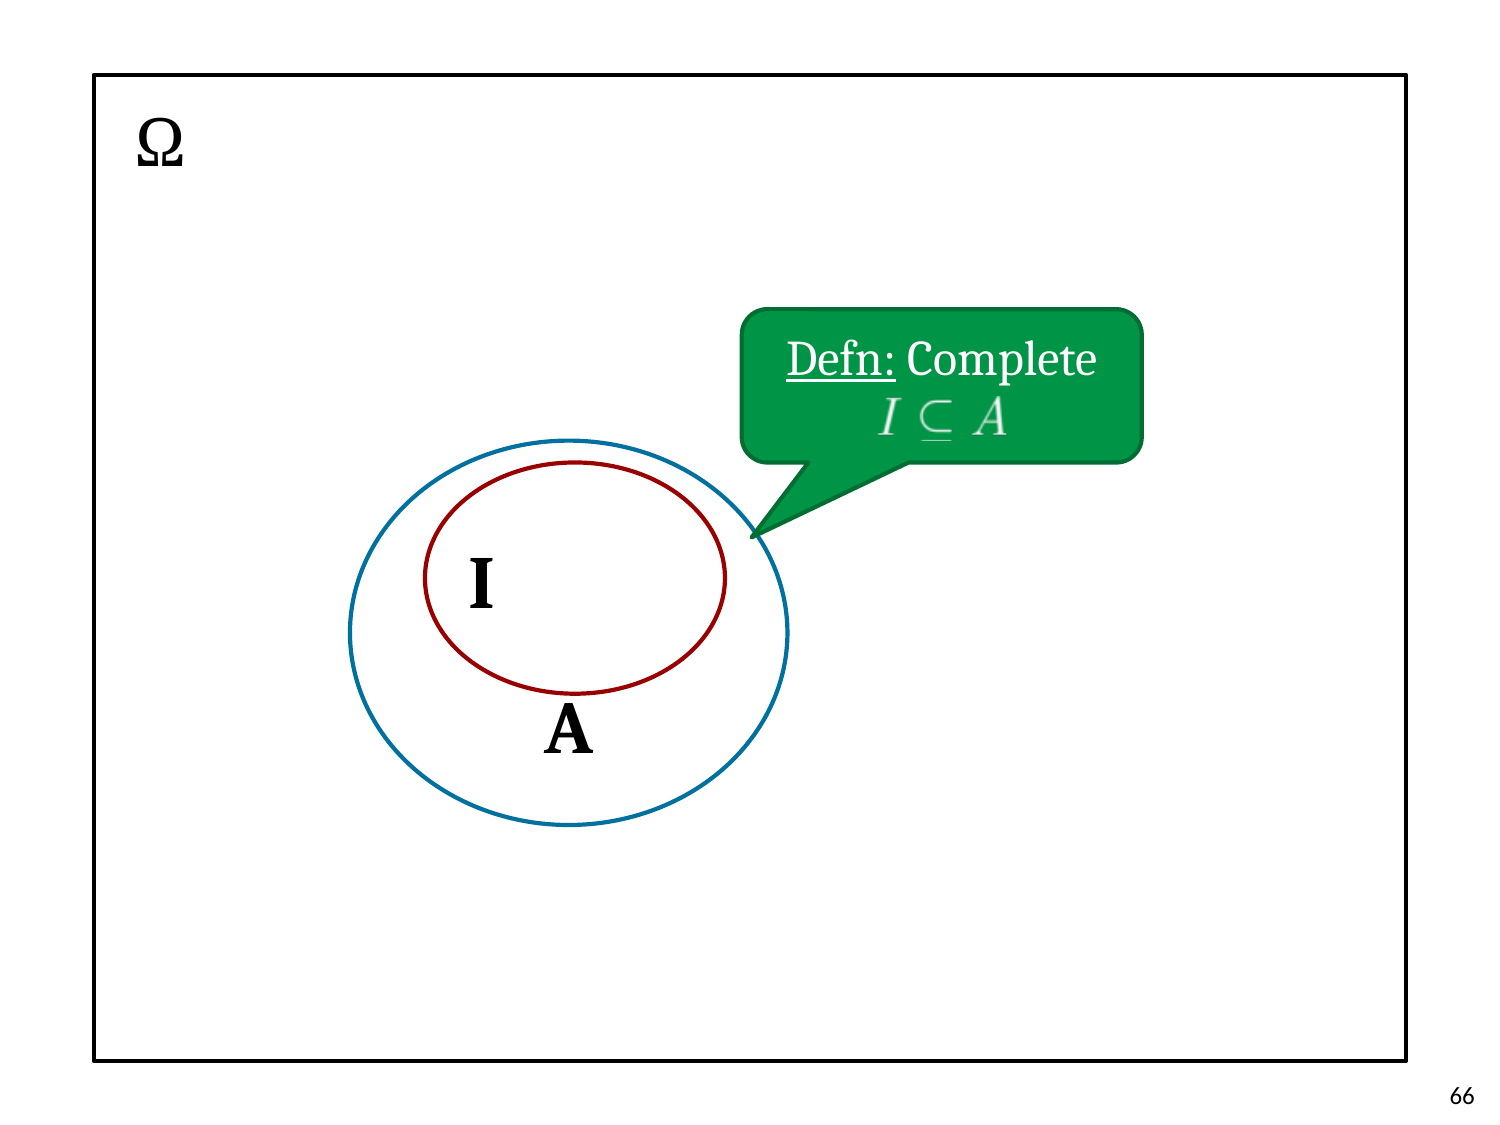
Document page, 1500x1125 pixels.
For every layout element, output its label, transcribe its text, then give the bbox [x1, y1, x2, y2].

text_box [92, 73, 1408, 1063]
slide_number 66 [1125, 1065, 1475, 1125]
picture [876, 396, 1007, 441]
text_box A [347, 438, 790, 828]
text_box Defn: Complete [739, 306, 1144, 540]
text_box Ω [135, 99, 186, 180]
